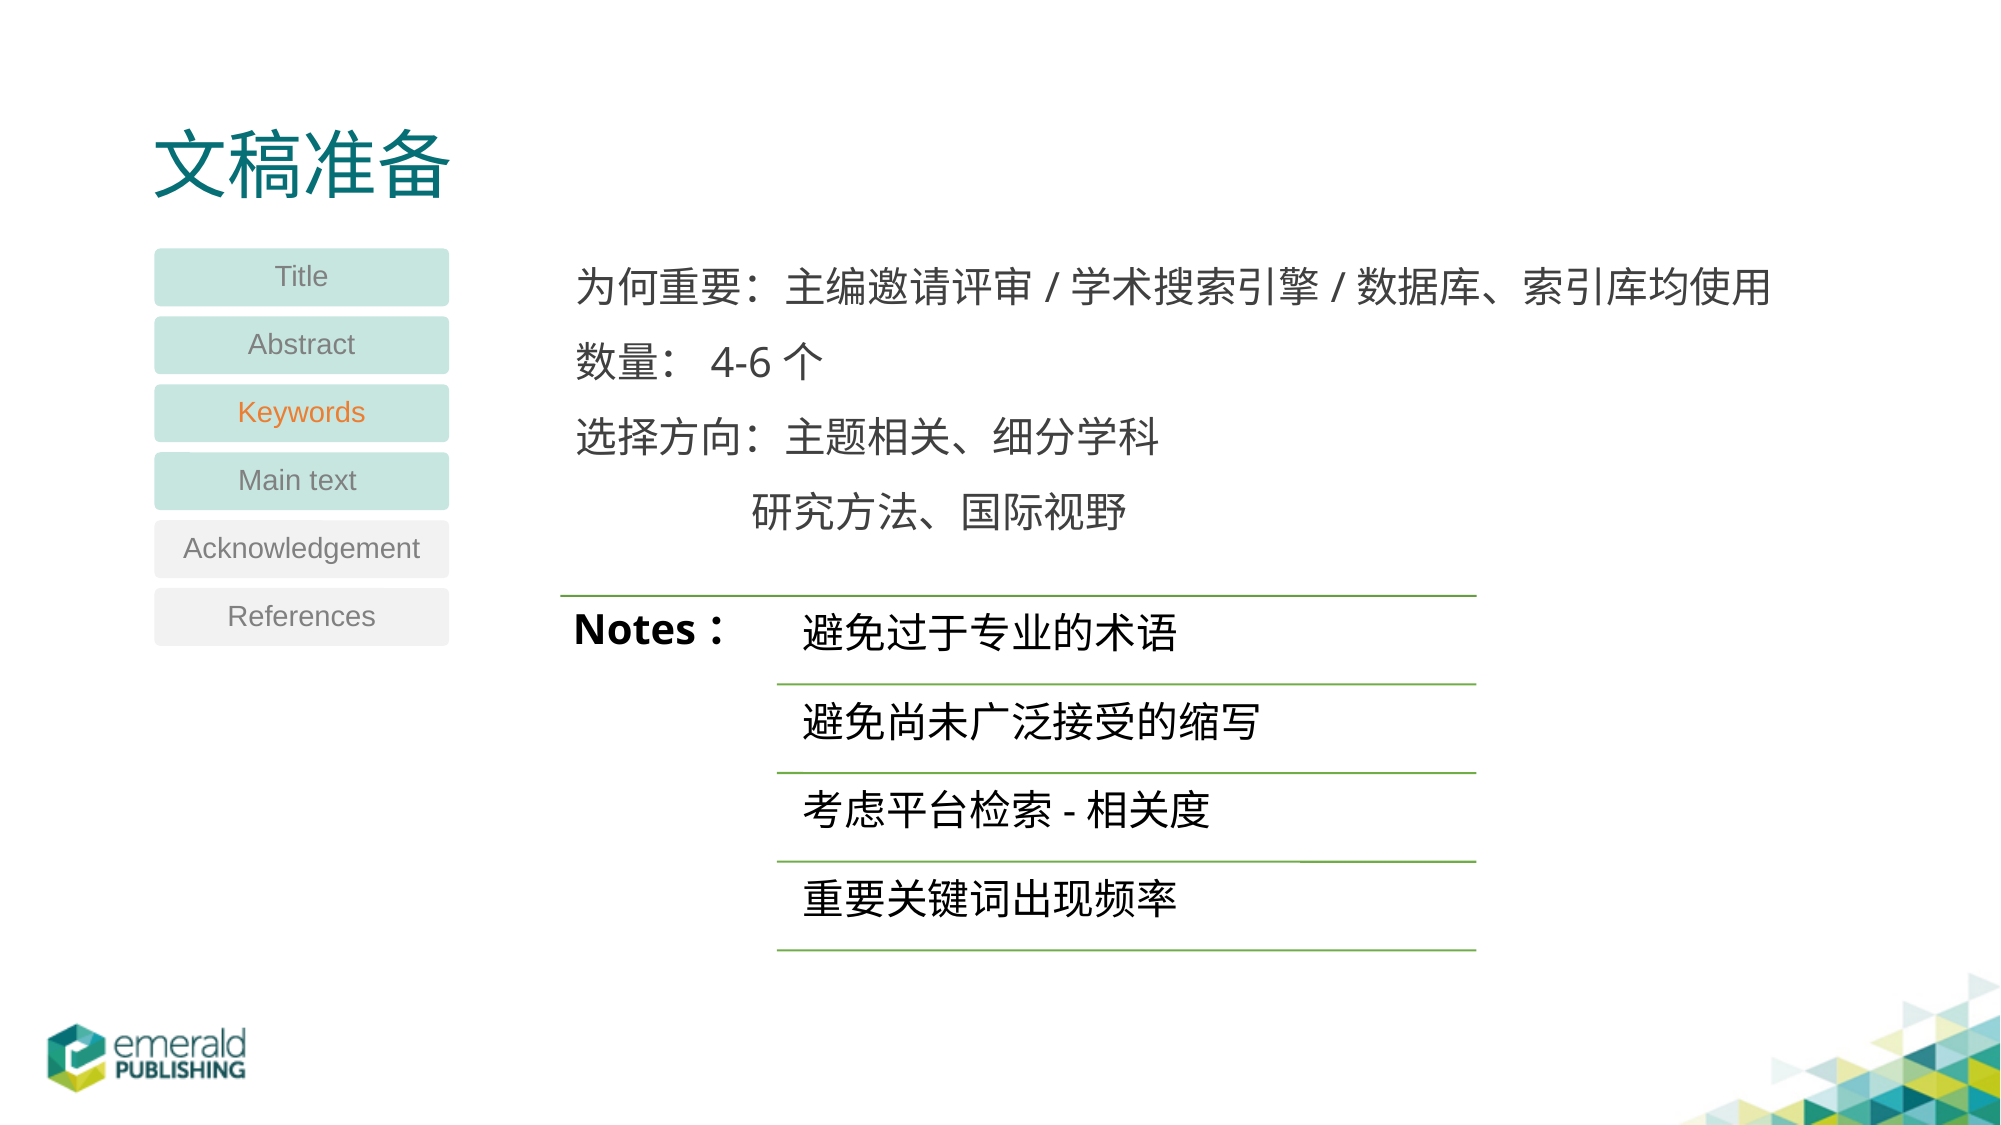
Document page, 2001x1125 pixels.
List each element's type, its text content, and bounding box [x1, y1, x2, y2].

picture [0, 0, 2001, 1125]
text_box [560, 595, 1477, 955]
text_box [154, 316, 450, 375]
title 文稿准备 [137, 59, 1863, 278]
text_box 为何重要：主编邀请评审/学术搜索引擎/数据库、索引库均使用 数量：4-6个 选择方向：主题相关、细分学科 研究方法、国际视野 [560, 228, 1942, 799]
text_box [154, 452, 450, 511]
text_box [154, 520, 450, 579]
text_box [154, 248, 450, 307]
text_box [154, 587, 450, 646]
text_box [153, 383, 451, 444]
text_box Keywords [156, 385, 448, 441]
